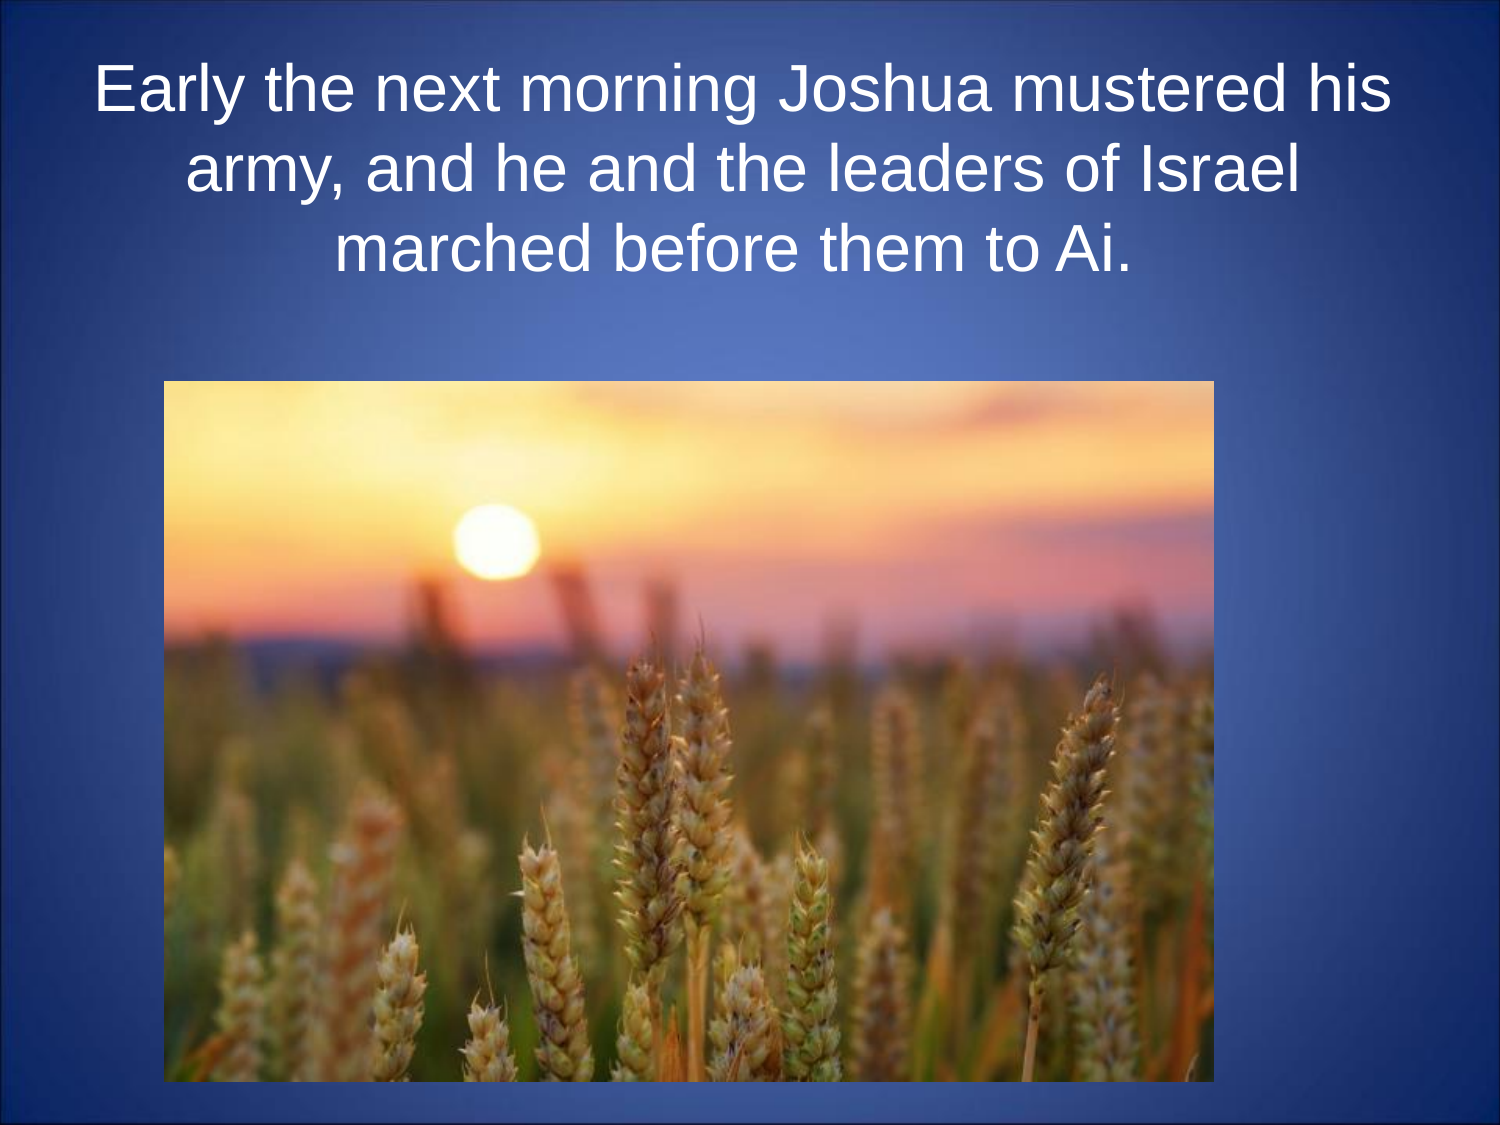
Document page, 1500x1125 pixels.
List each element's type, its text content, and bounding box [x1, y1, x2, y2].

subtitle Early the next morning Joshua mustered his army, and he and the leaders of Israel marched before them to Ai. [37, 37, 1450, 1088]
picture [0, 0, 1500, 1125]
